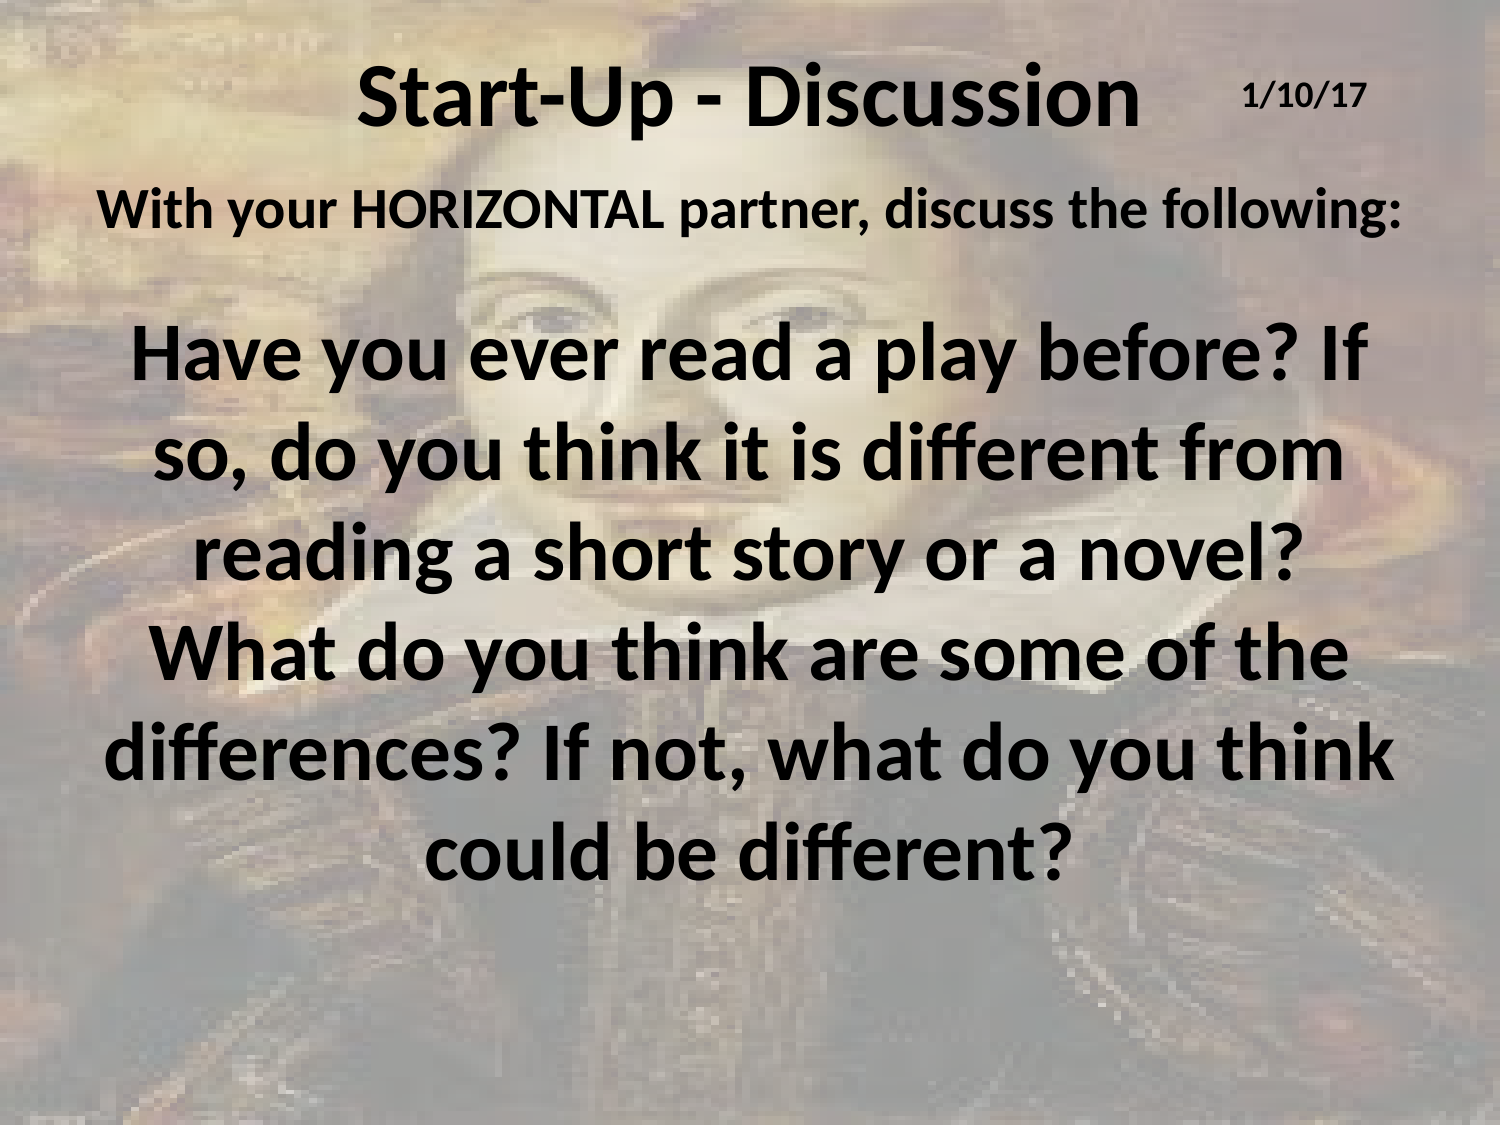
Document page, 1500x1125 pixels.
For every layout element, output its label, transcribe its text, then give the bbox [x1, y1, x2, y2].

text_box 1/10/17 [1179, 62, 1430, 123]
title Start-Up - Discussion [75, 12, 1425, 162]
list With your HORIZONTAL partner, discuss the following: Have you ever read a play before? If so, do you think it is different from reading a short story or a novel? What do you think are some of the differences? If not, what do you think could be different? [75, 162, 1425, 1088]
